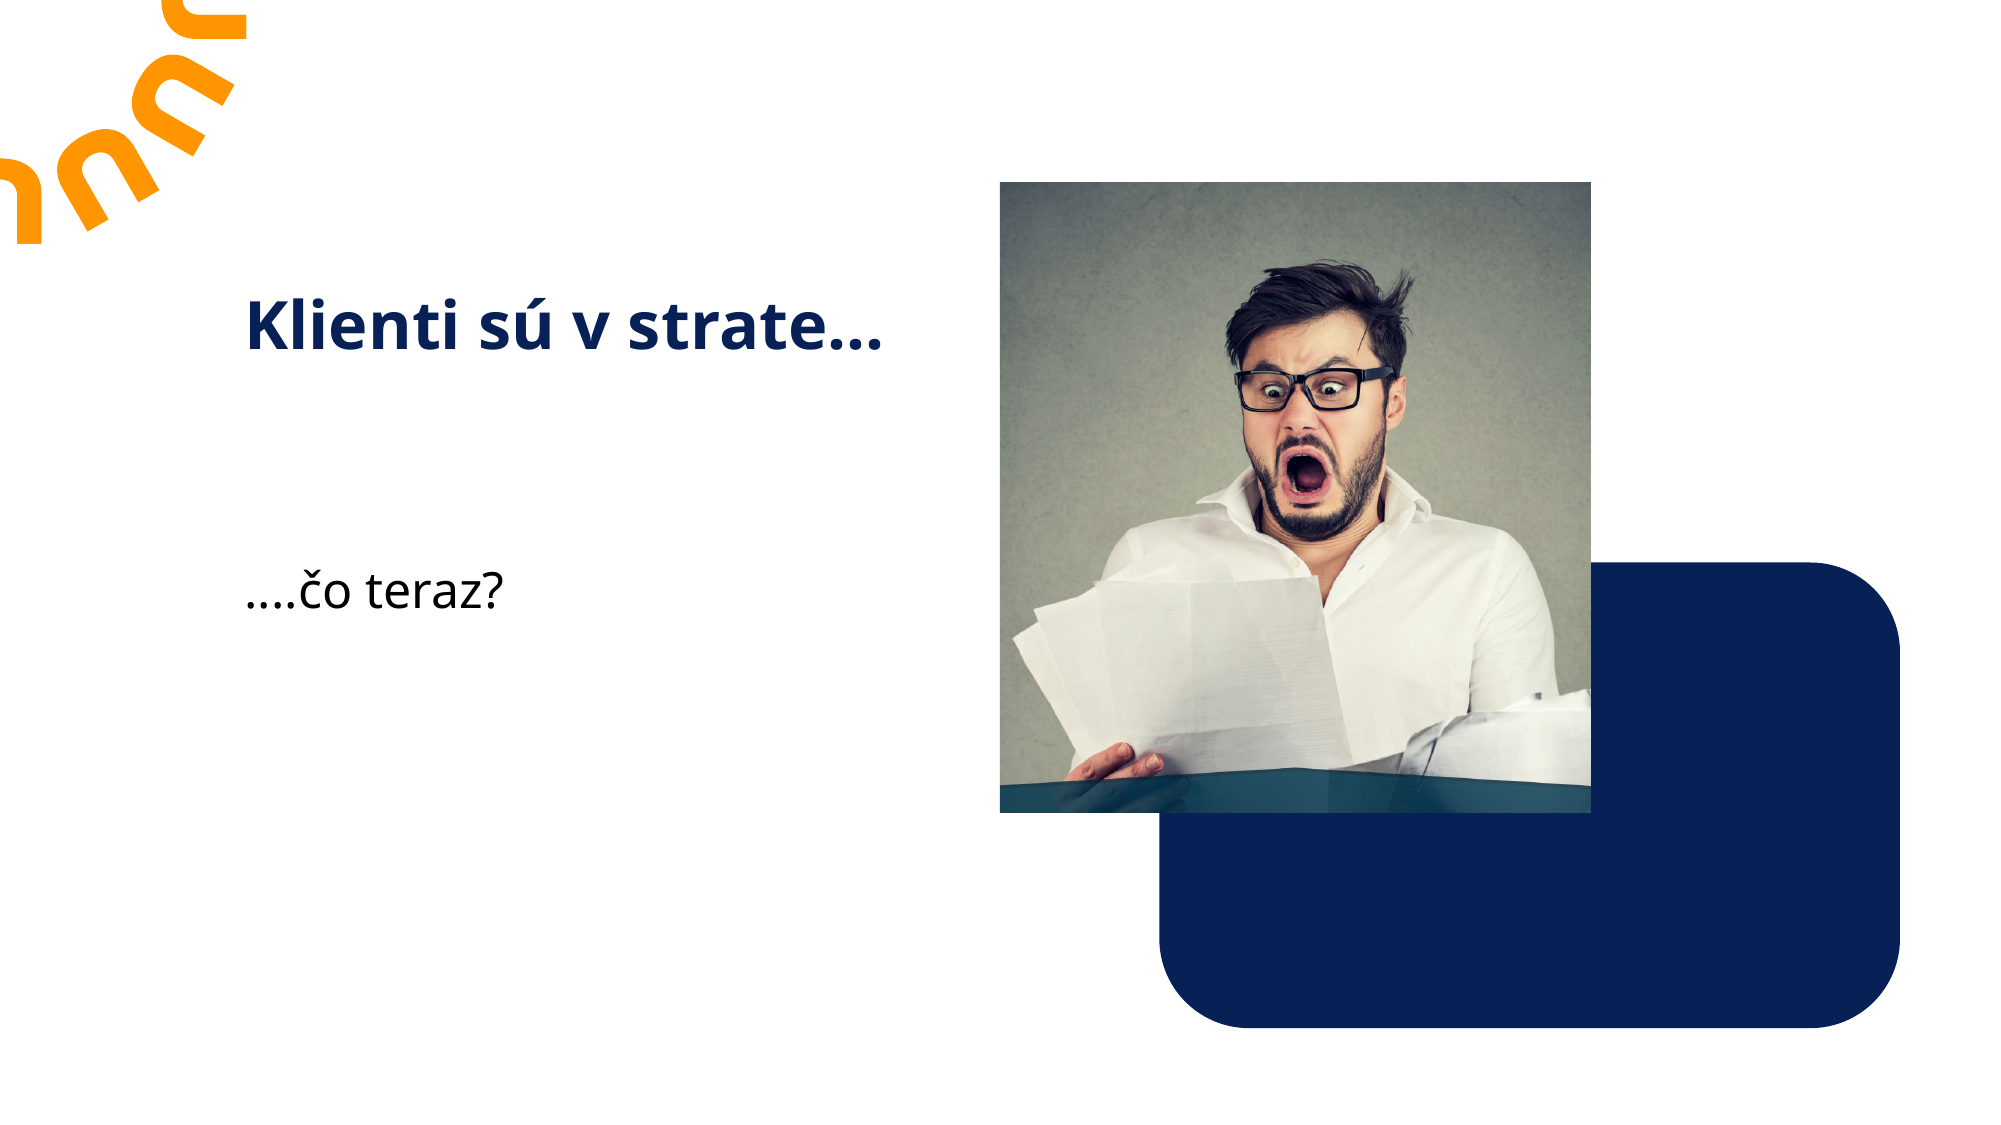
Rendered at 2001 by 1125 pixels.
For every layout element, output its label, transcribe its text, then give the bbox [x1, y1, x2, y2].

text_box [0, 0, 247, 245]
picture [999, 182, 1591, 813]
text_box ....čo teraz? [229, 521, 893, 626]
text_box Klienti sú v strate... [229, 275, 984, 371]
text_box [1158, 561, 1902, 1030]
